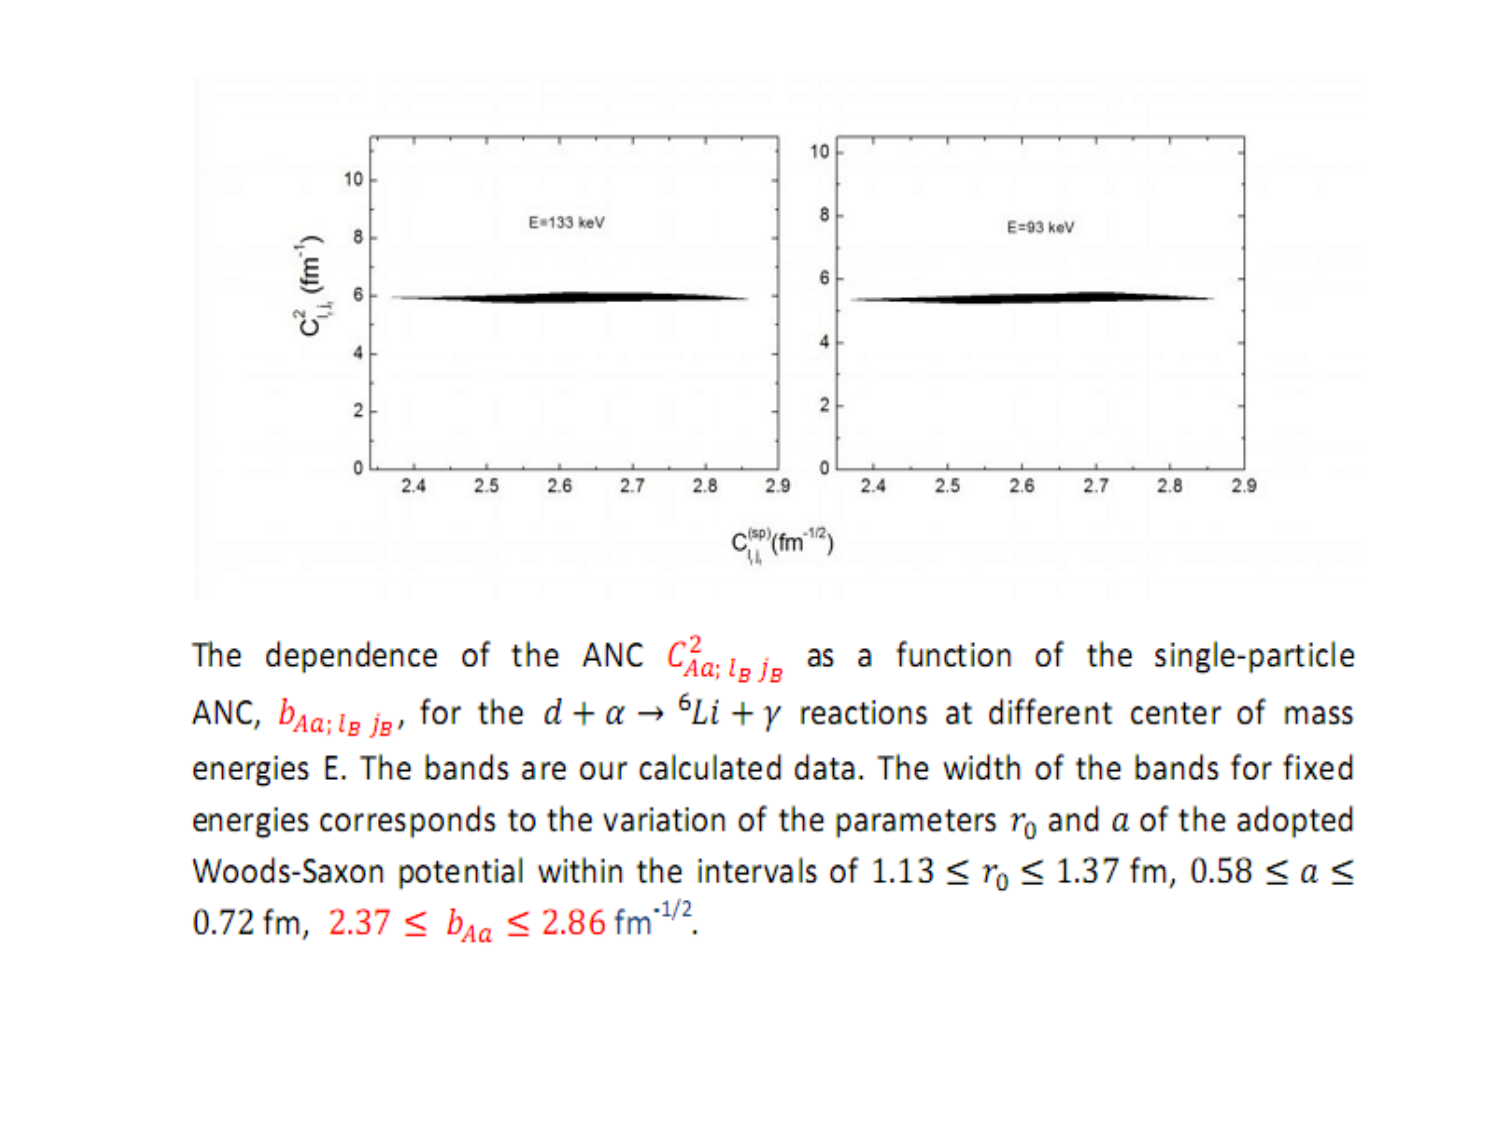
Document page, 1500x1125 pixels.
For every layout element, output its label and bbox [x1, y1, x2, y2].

list [123, 77, 1412, 1012]
